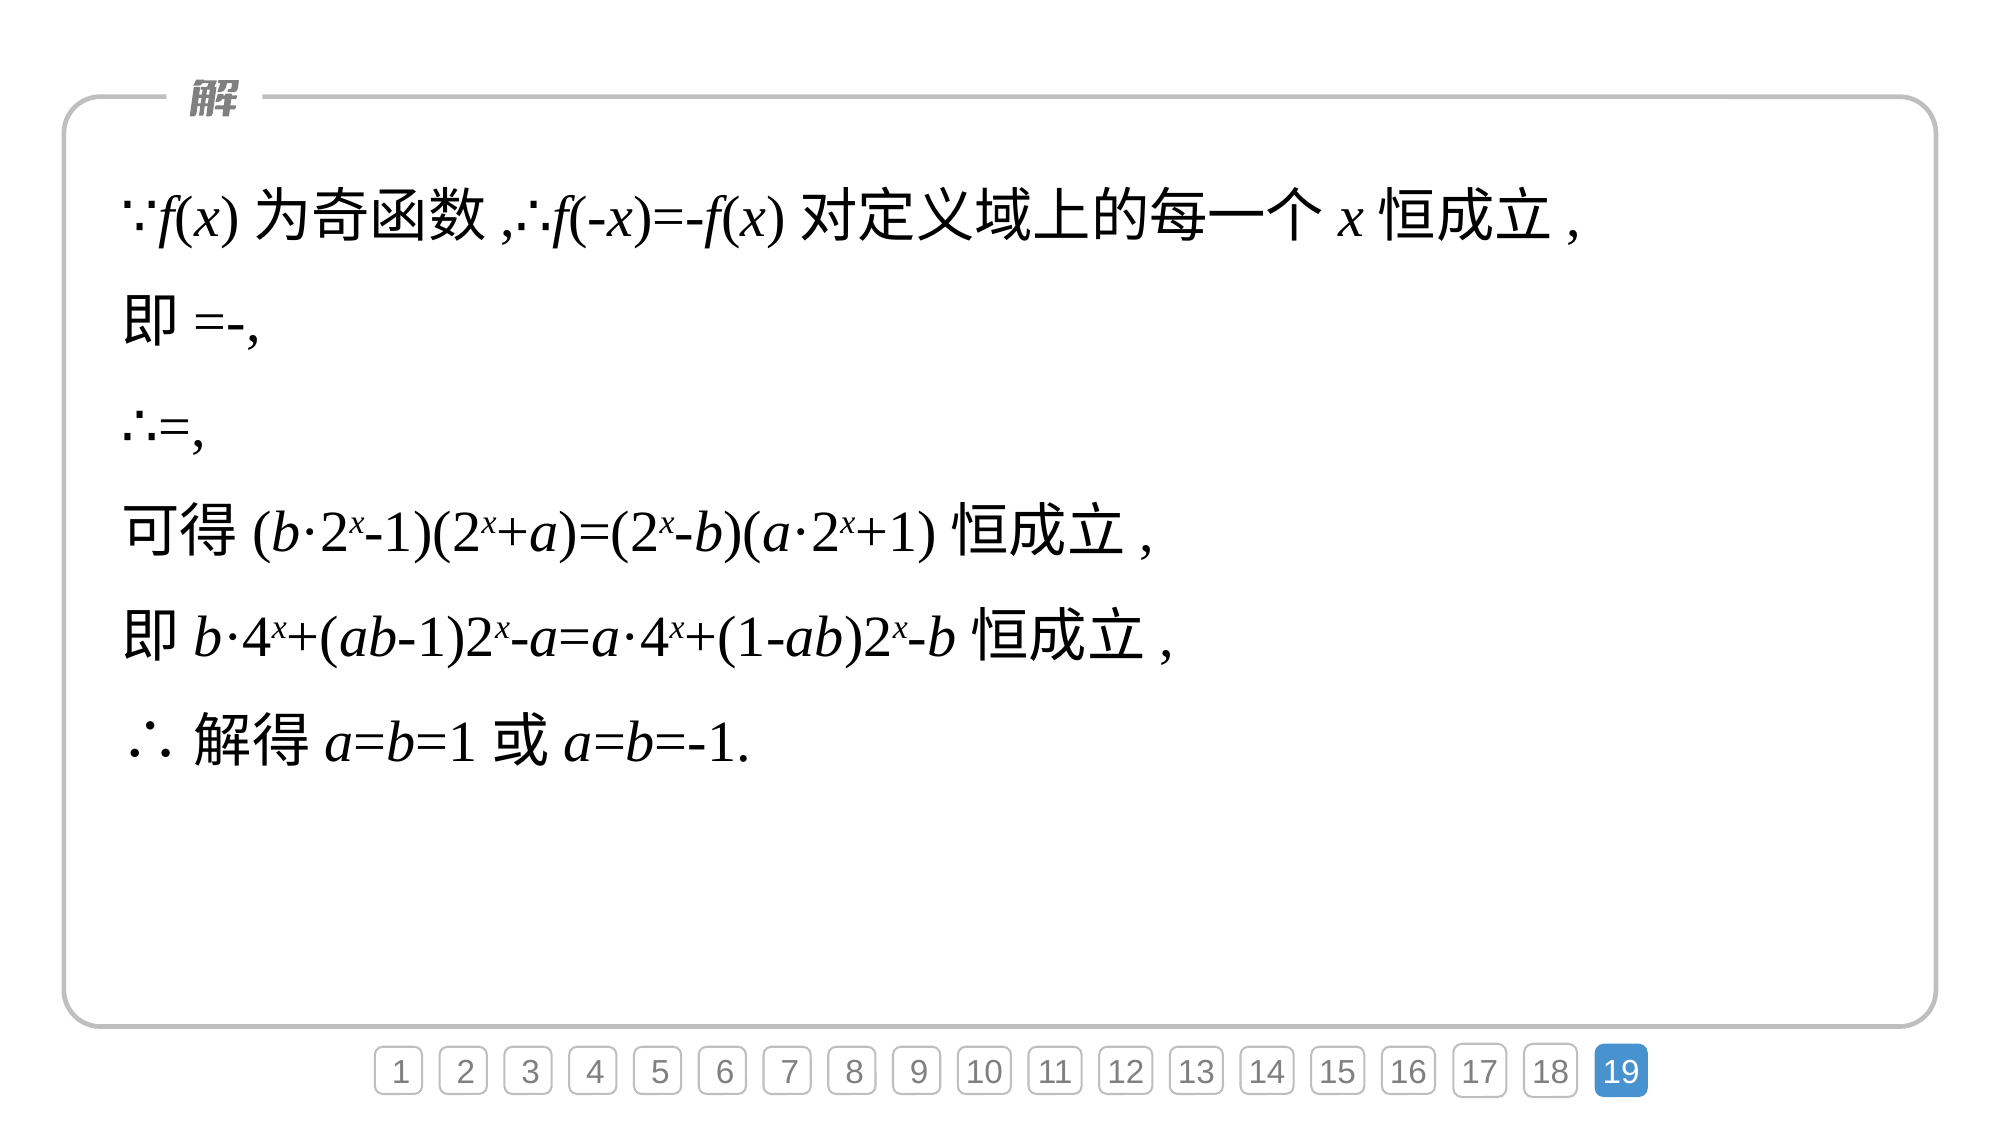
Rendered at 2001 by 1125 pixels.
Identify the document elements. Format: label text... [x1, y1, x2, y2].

text_box 11 [1027, 1045, 1083, 1096]
text_box 7 [762, 1045, 812, 1096]
text_box 14 [1239, 1045, 1295, 1096]
text_box 12 [1098, 1045, 1154, 1096]
text_box 15 [1310, 1045, 1366, 1096]
text_box 10 [956, 1045, 1012, 1096]
text_box 2 [438, 1045, 488, 1096]
text_box 6 [697, 1045, 748, 1096]
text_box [63, 78, 1936, 1027]
text_box 5 [632, 1045, 683, 1096]
text_box 4 [568, 1045, 618, 1096]
text_box 17 [1452, 1042, 1508, 1099]
text_box 8 [827, 1045, 877, 1096]
text_box 16 [1380, 1045, 1437, 1096]
text_box 9 [891, 1045, 942, 1096]
text_box 3 [503, 1045, 553, 1096]
text_box 18 [1522, 1042, 1579, 1099]
text_box 19 [1593, 1042, 1649, 1099]
text_box 1 [373, 1045, 424, 1096]
text_box 13 [1168, 1045, 1225, 1096]
